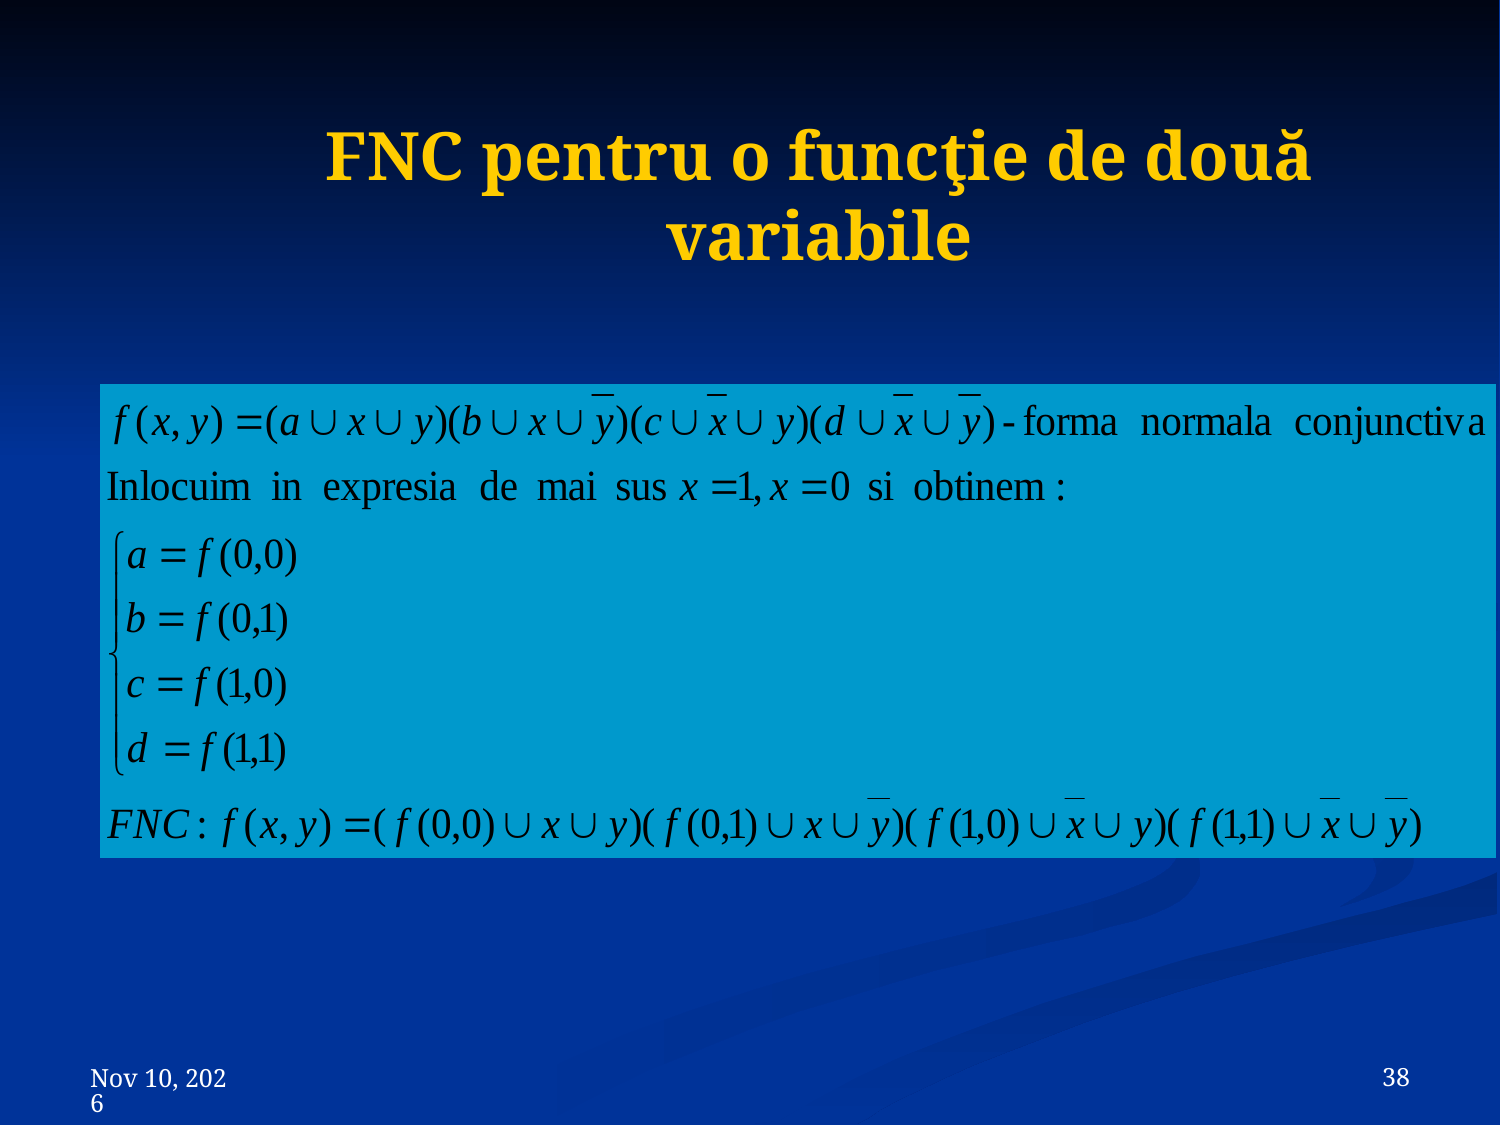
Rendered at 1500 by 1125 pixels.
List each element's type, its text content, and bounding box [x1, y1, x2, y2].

slide_number 8-Nov-23 [75, 1025, 250, 1104]
slide_number 38 [1200, 1025, 1425, 1104]
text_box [99, 383, 1496, 859]
title FNC pentru o funcţie de două variabile [214, 99, 1425, 288]
